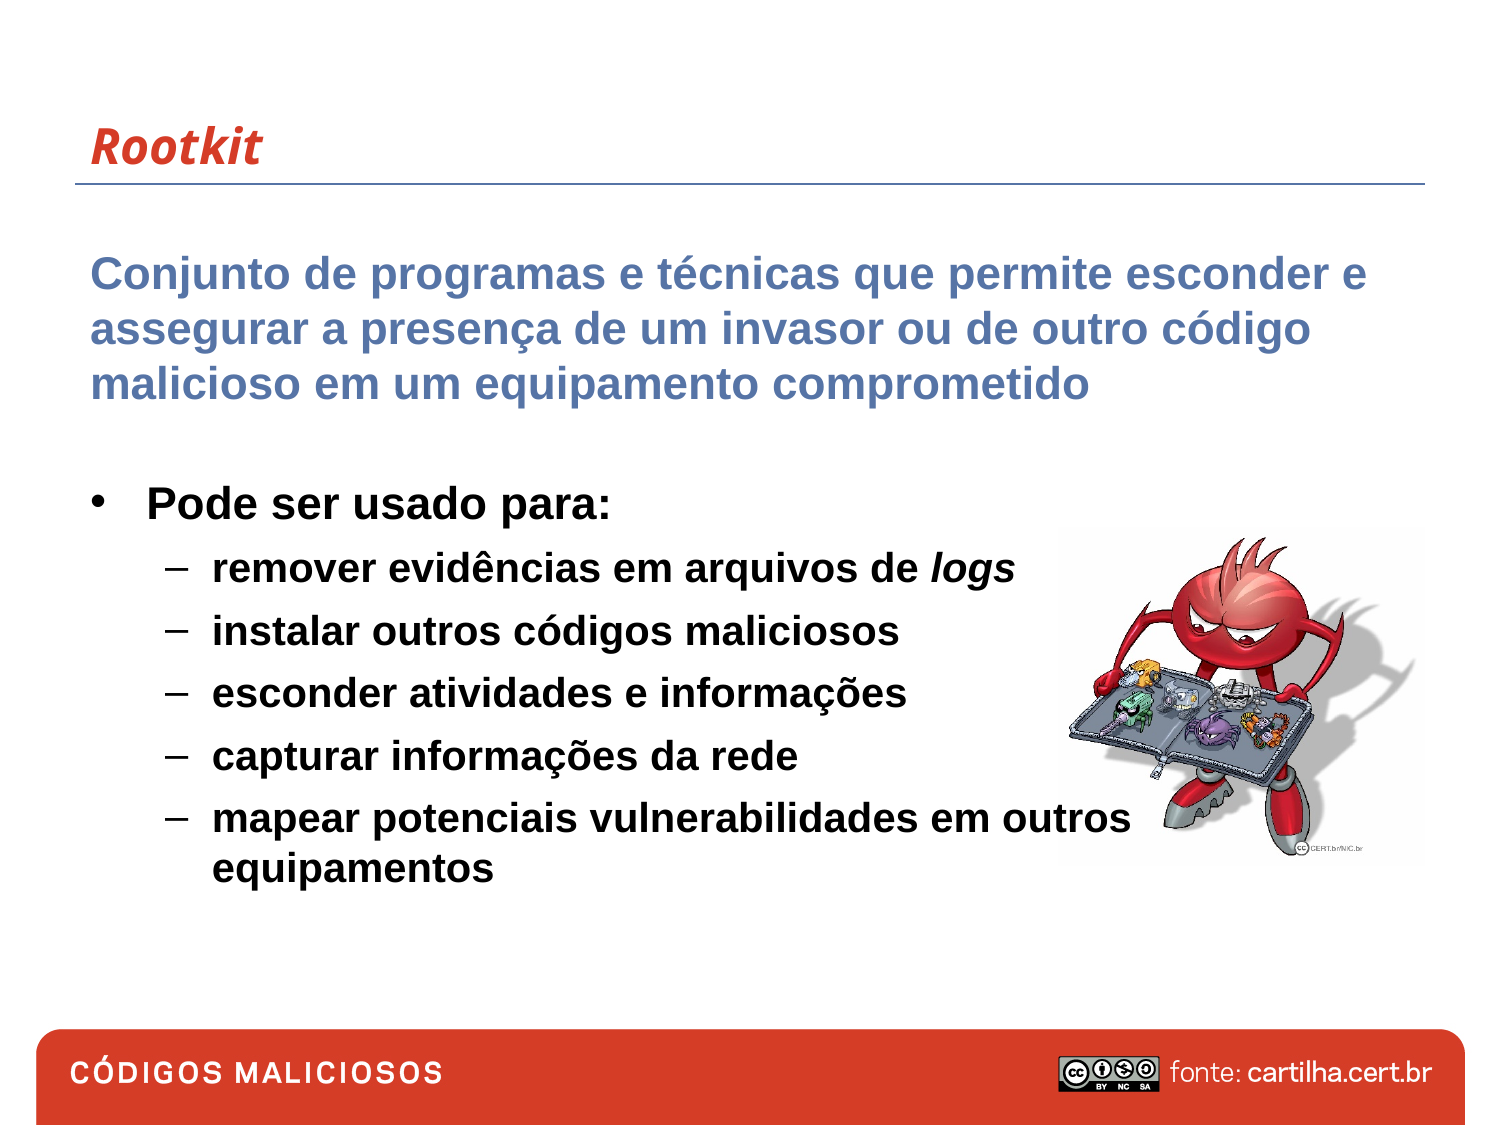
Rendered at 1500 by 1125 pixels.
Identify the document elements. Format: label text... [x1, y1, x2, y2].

title Rootkit [75, 54, 1425, 182]
picture [0, 0, 1500, 1125]
list Conjunto de programas e técnicas que permite esconder e assegurar a presença de um invasor ou de outro código malicioso em um equipamento comprometido Pode ser usado para: remover evidências em arquivos de logs instalar outros códigos maliciosos esconder atividades e informações capturar informações da rede mapear potenciais vulnerabilidades em outros equipamentos [75, 236, 1425, 979]
